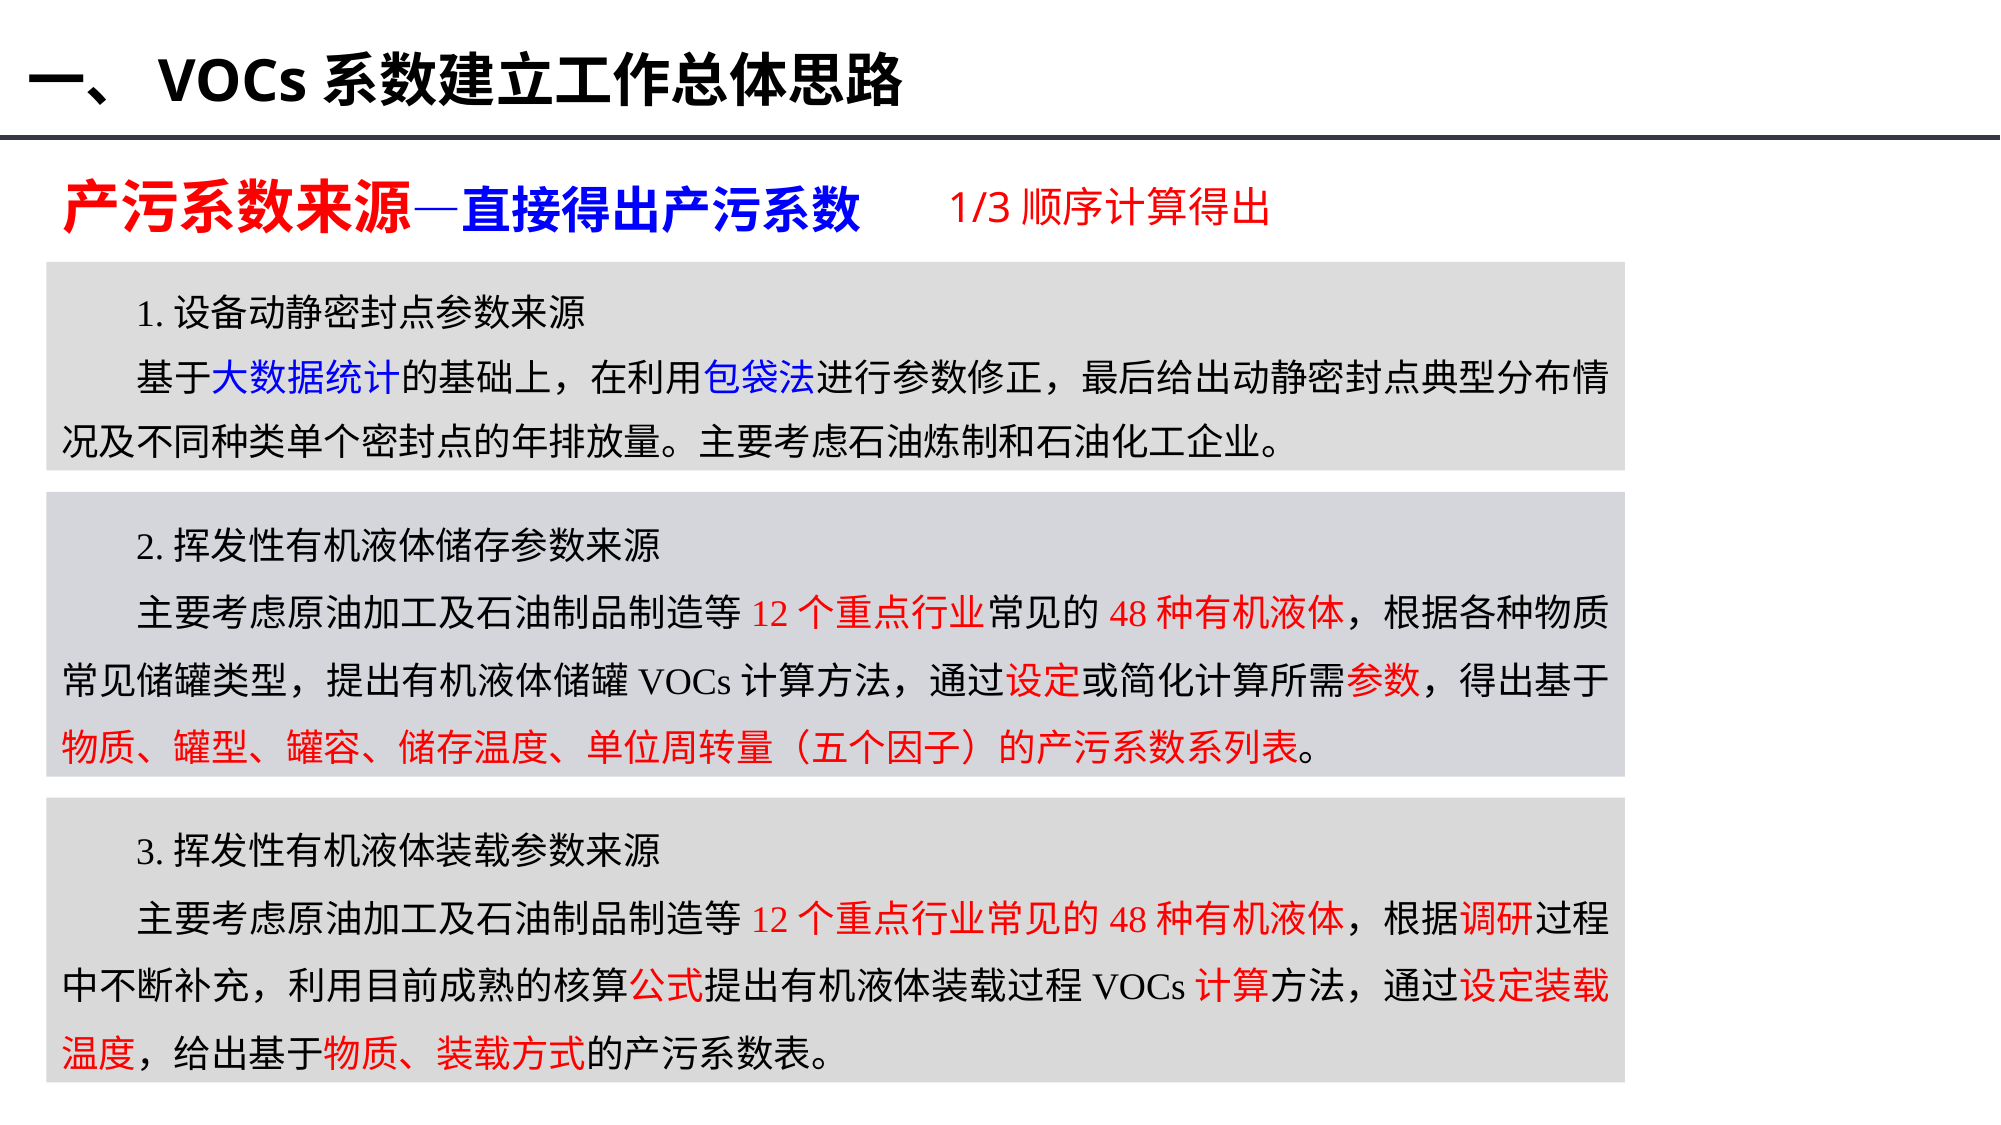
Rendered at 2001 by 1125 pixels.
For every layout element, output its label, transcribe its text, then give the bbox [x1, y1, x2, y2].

text_box 一、VOCs系数建立工作总体思路 [12, 35, 1001, 121]
text_box 1.设备动静密封点参数来源 基于大数据统计的基础上，在利用包袋法进行参数修正，最后给出动静密封点典型分布情况及不同种类单个密封点的年排放量。主要考虑石油炼制和石油化工企业。 [46, 261, 1625, 471]
text_box 3.挥发性有机液体装载参数来源 主要考虑原油加工及石油制品制造等12个重点行业常见的48种有机液体，根据调研过程中不断补充，利用目前成熟的核算公式提出有机液体装载过程VOCs计算方法，通过设定装载温度，给出基于物质、装载方式的产污系数表。 [46, 797, 1625, 1083]
text_box 产污系数来源—直接得出产污系数 [42, 160, 882, 251]
text_box 1/3顺序计算得出 [933, 173, 1292, 238]
text_box 2.挥发性有机液体储存参数来源 主要考虑原油加工及石油制品制造等12个重点行业常见的48种有机液体，根据各种物质常见储罐类型，提出有机液体储罐VOCs计算方法，通过设定或简化计算所需参数，得出基于物质、罐型、罐容、储存温度、单位周转量（五个因子）的产污系数系列表。 [46, 491, 1625, 777]
